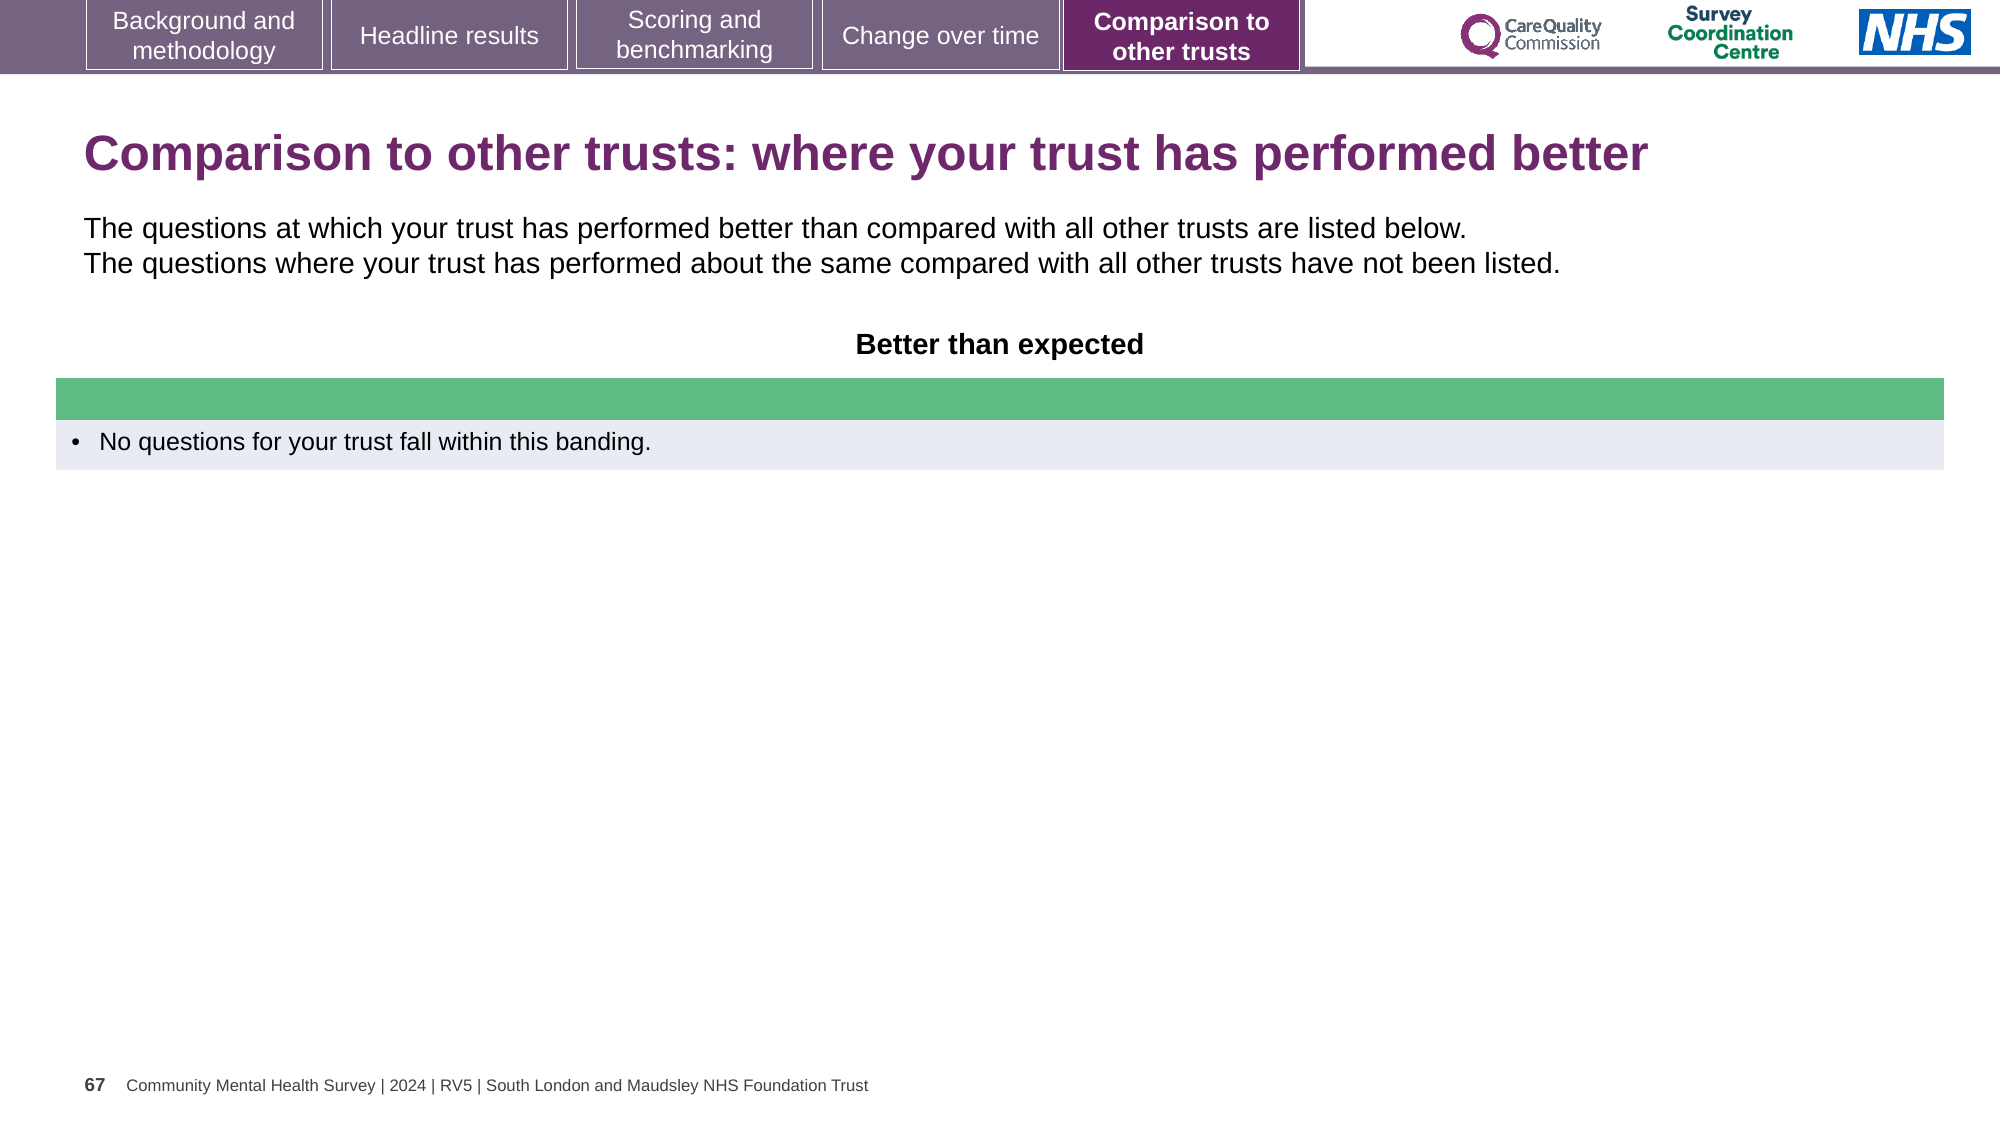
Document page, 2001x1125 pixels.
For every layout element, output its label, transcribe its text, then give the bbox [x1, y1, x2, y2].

table_cell [56, 378, 1944, 420]
text_box 67 [84, 1065, 122, 1125]
picture [1859, 9, 1971, 55]
table_header Better than expected [56, 310, 1944, 378]
text_box The questions at which your trust has performed better than compared with all other trusts are listed below. The questions where your trust has performed about the same compared with all other trusts have not been listed. [68, 202, 1896, 287]
picture [1666, 3, 1794, 61]
title Comparison to other trusts: where your trust has performed better [68, 100, 1942, 209]
picture [1460, 13, 1602, 59]
table_cell No questions for your trust fall within this banding. [56, 420, 1944, 470]
